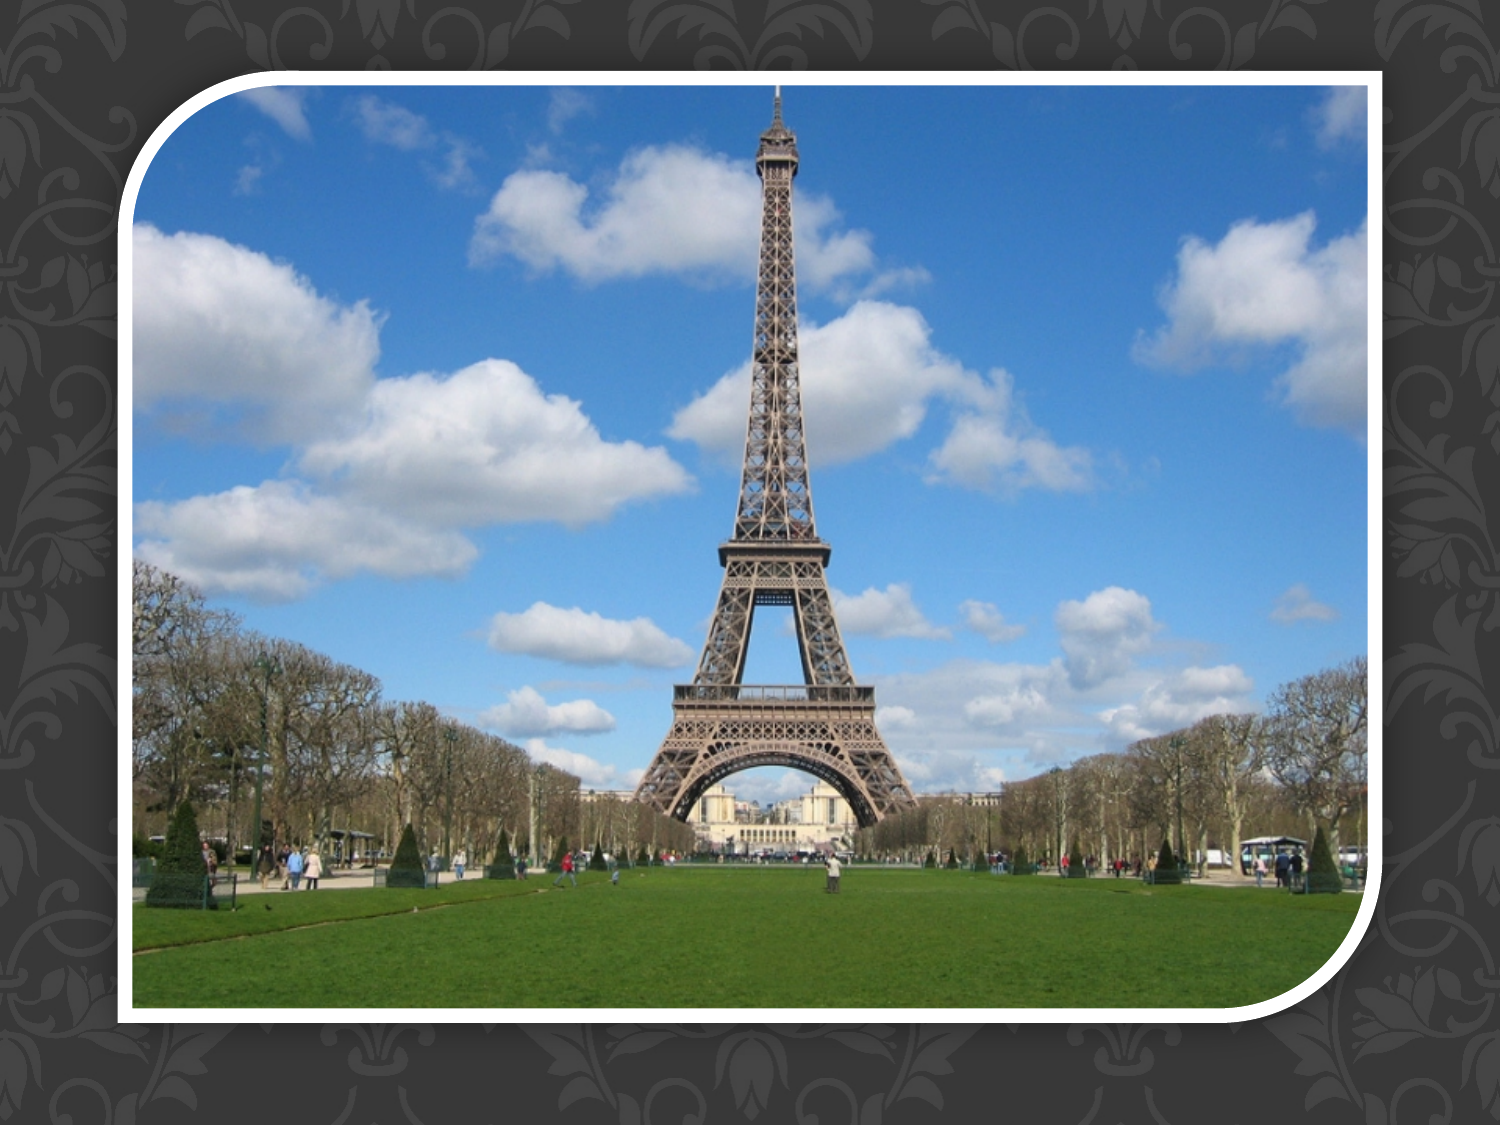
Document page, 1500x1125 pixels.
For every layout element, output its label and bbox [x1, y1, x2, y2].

picture [124, 77, 1376, 1016]
